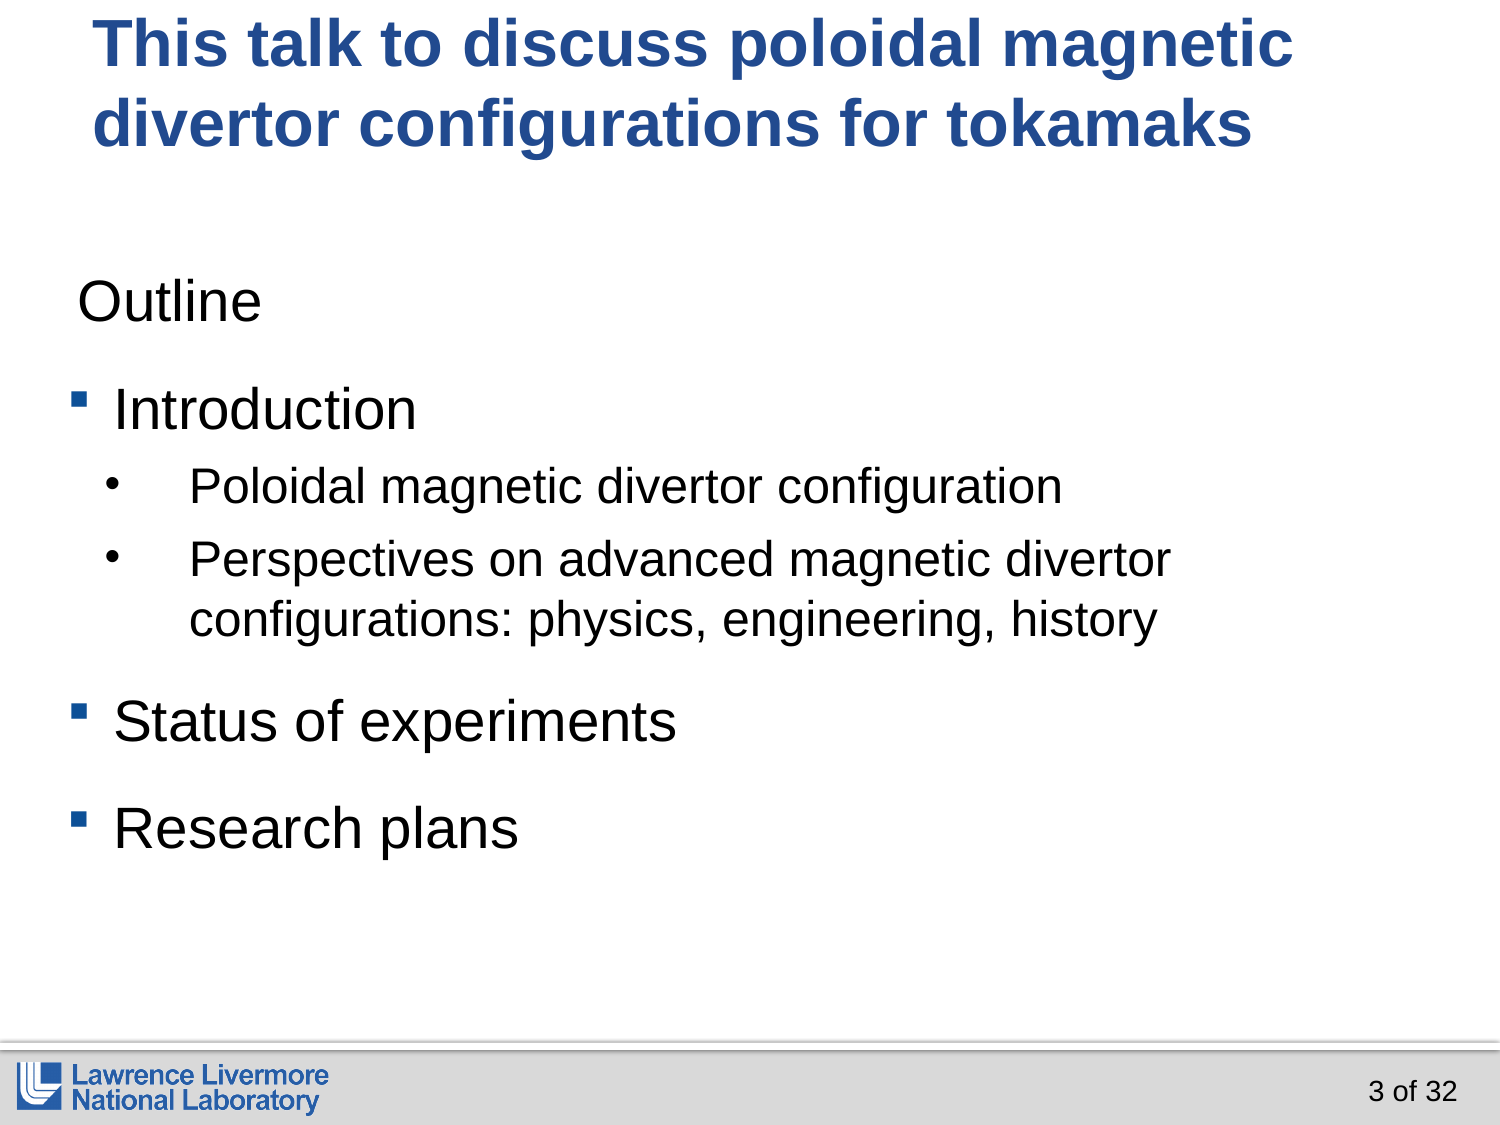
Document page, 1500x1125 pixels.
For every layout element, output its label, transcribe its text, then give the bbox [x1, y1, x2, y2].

list Outline Introduction Poloidal magnetic divertor configuration Perspectives on advanced magnetic divertor configurations: physics, engineering, history Status of experiments Research plans [38, 248, 1320, 1029]
title This talk to discuss poloidal magnetic divertor configurations for tokamaks [77, 36, 1448, 168]
picture [14, 1058, 331, 1120]
